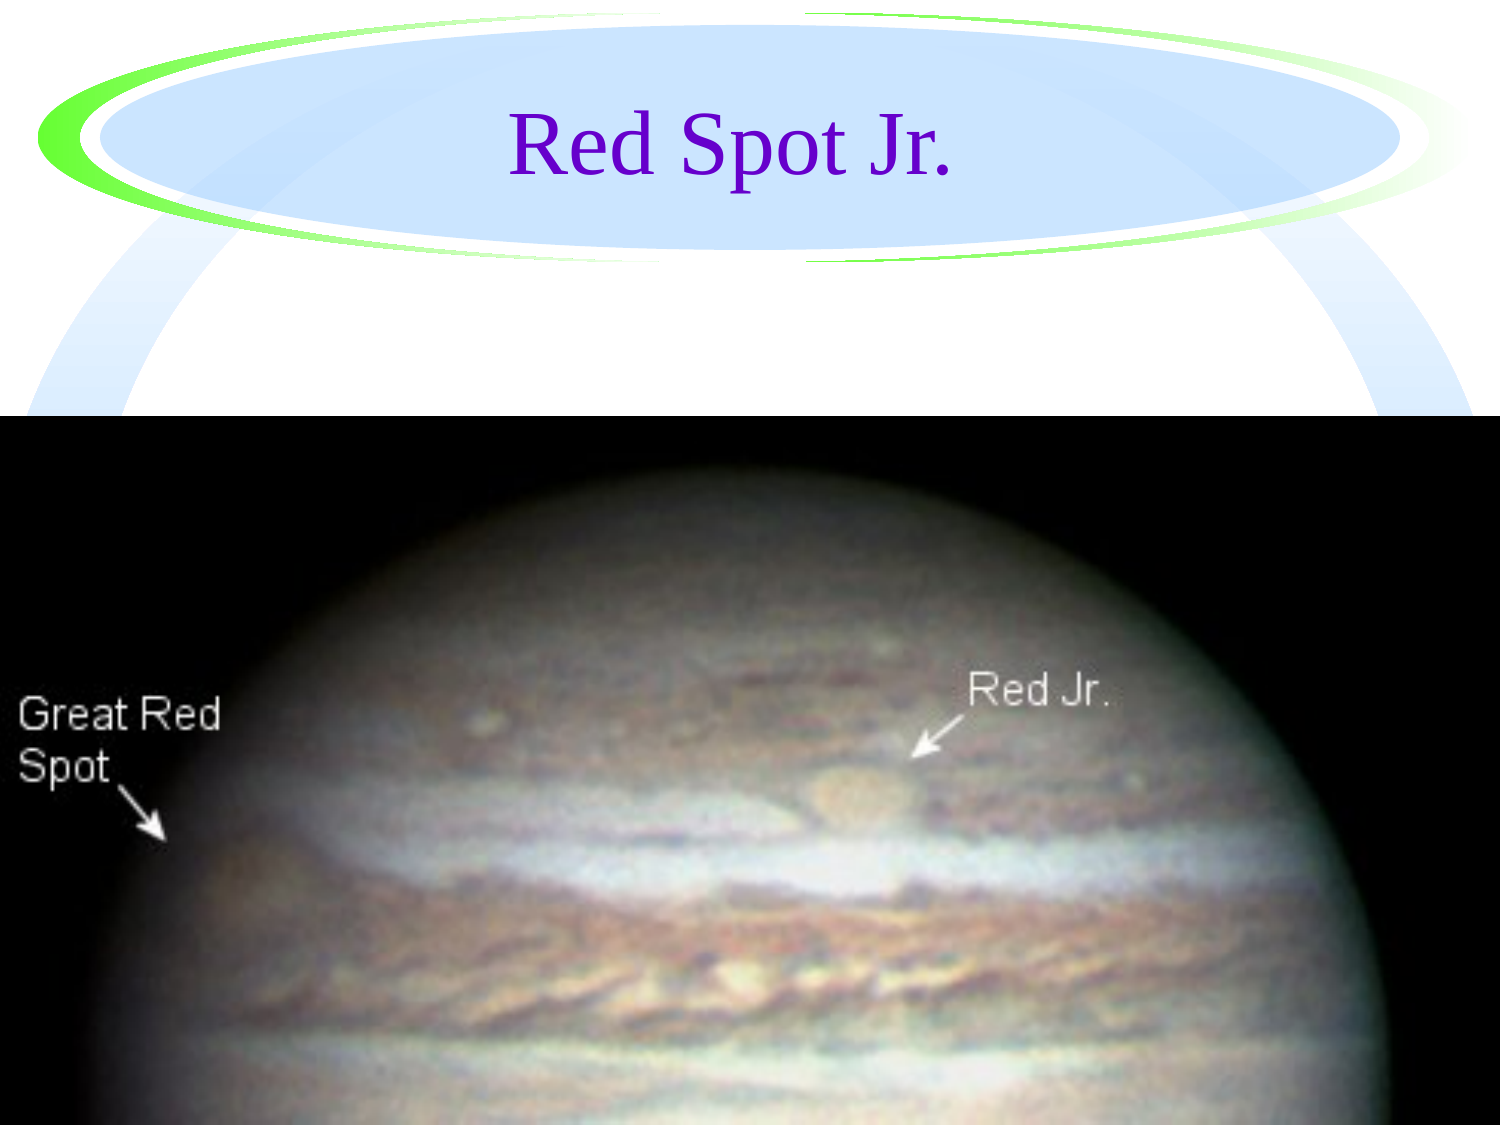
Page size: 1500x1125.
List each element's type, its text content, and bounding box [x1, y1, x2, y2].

title Red Spot Jr. [162, 75, 1300, 200]
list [0, 415, 1500, 1125]
